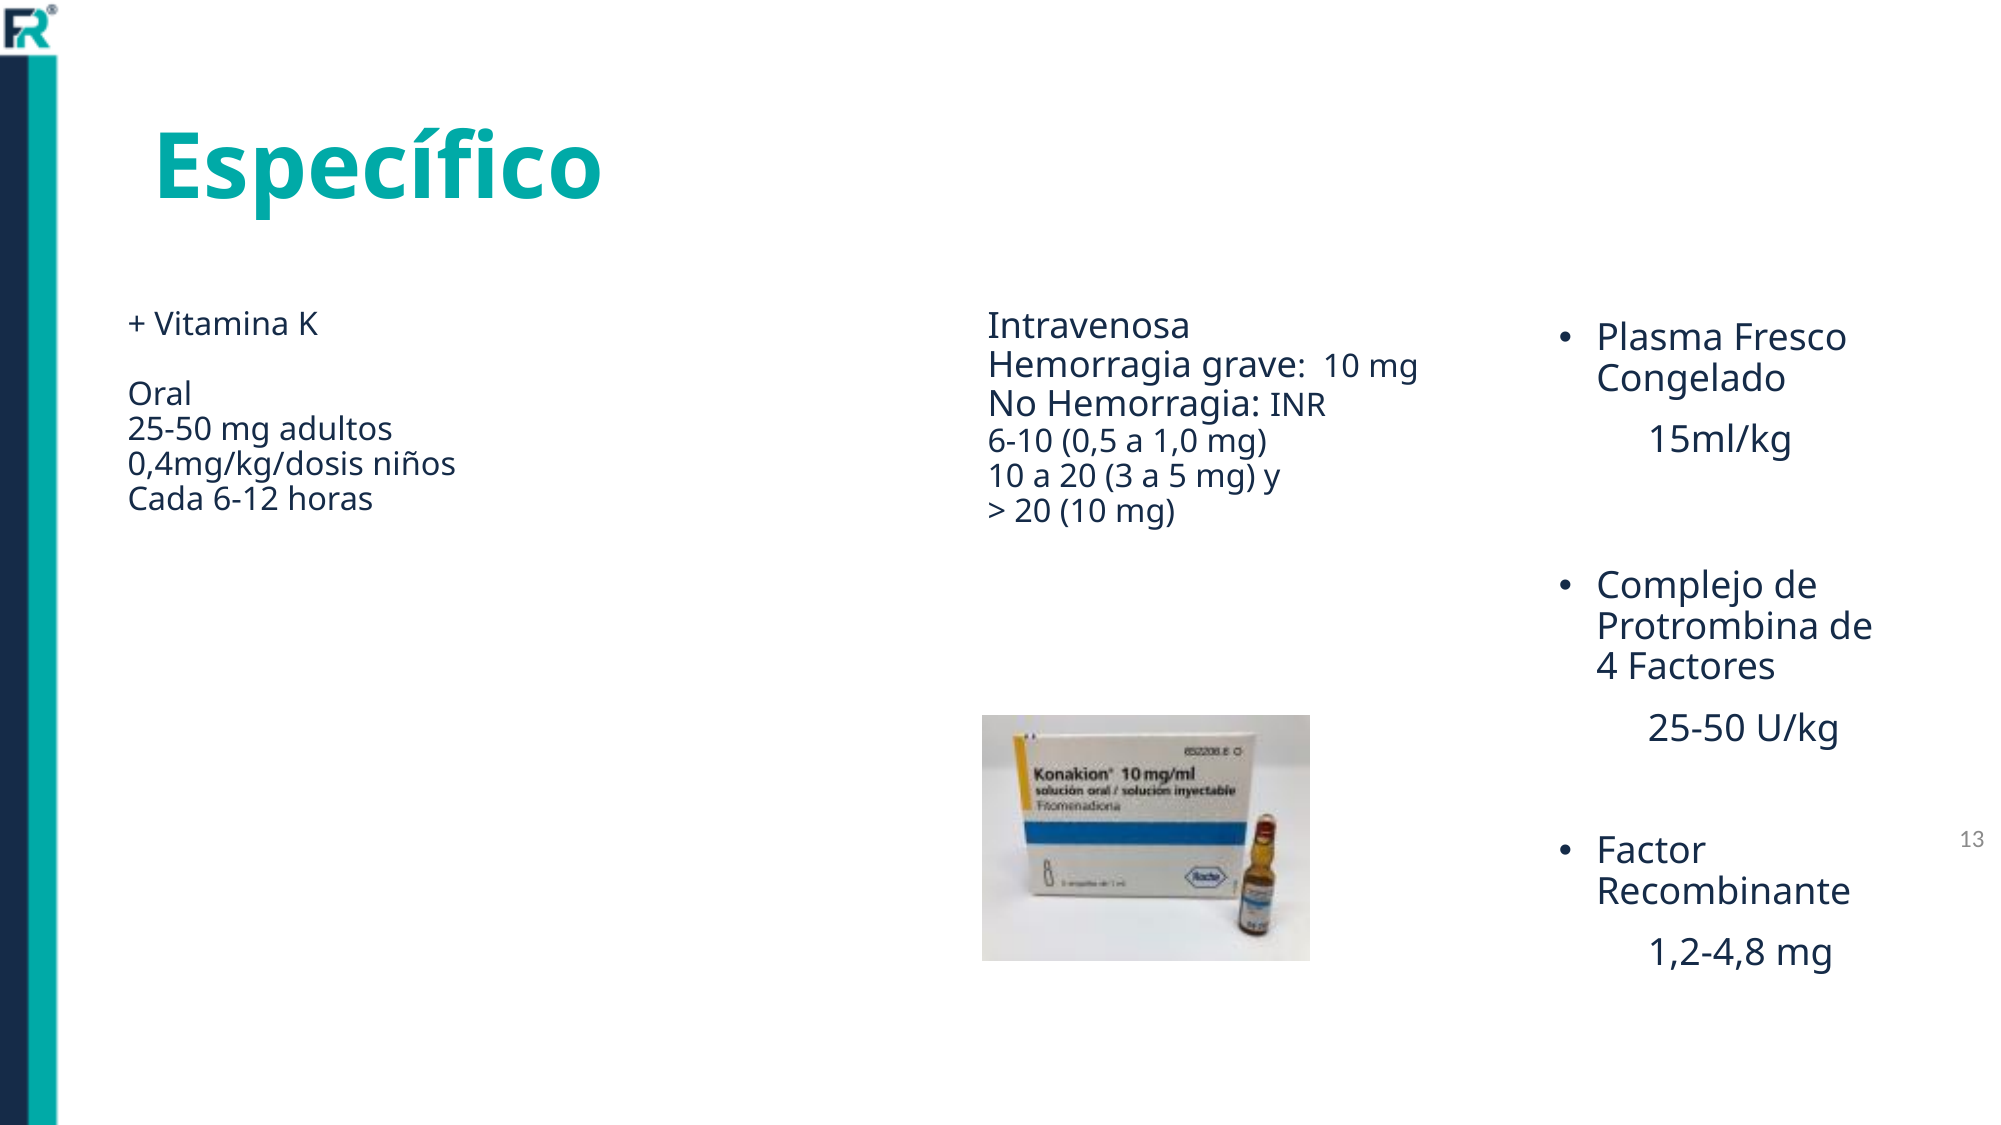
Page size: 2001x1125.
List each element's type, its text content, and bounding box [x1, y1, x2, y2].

slide_number 13 [1909, 807, 2000, 858]
list + Vitamina K Oral 25-50 mg adultos 0,4mg/kg/dosis niños Cada 6-12 horas Intravenosa Hemorragia grave: 10 mg No Hemorragia: INR 6-10 (0,5 a 1,0 mg) 10 a 20 (3 a 5 mg) y > 20 (10 mg) [112, 299, 1863, 643]
title Específico [137, 59, 1863, 278]
picture [0, 0, 2001, 1125]
text_box Plasma Fresco Congelado 15ml/kg [1543, 310, 1910, 559]
text_box Complejo de Protrombina de 4 Factores 25-50 U/kg Factor Recombinante 1,2-4,8 mg [1543, 559, 1910, 1027]
